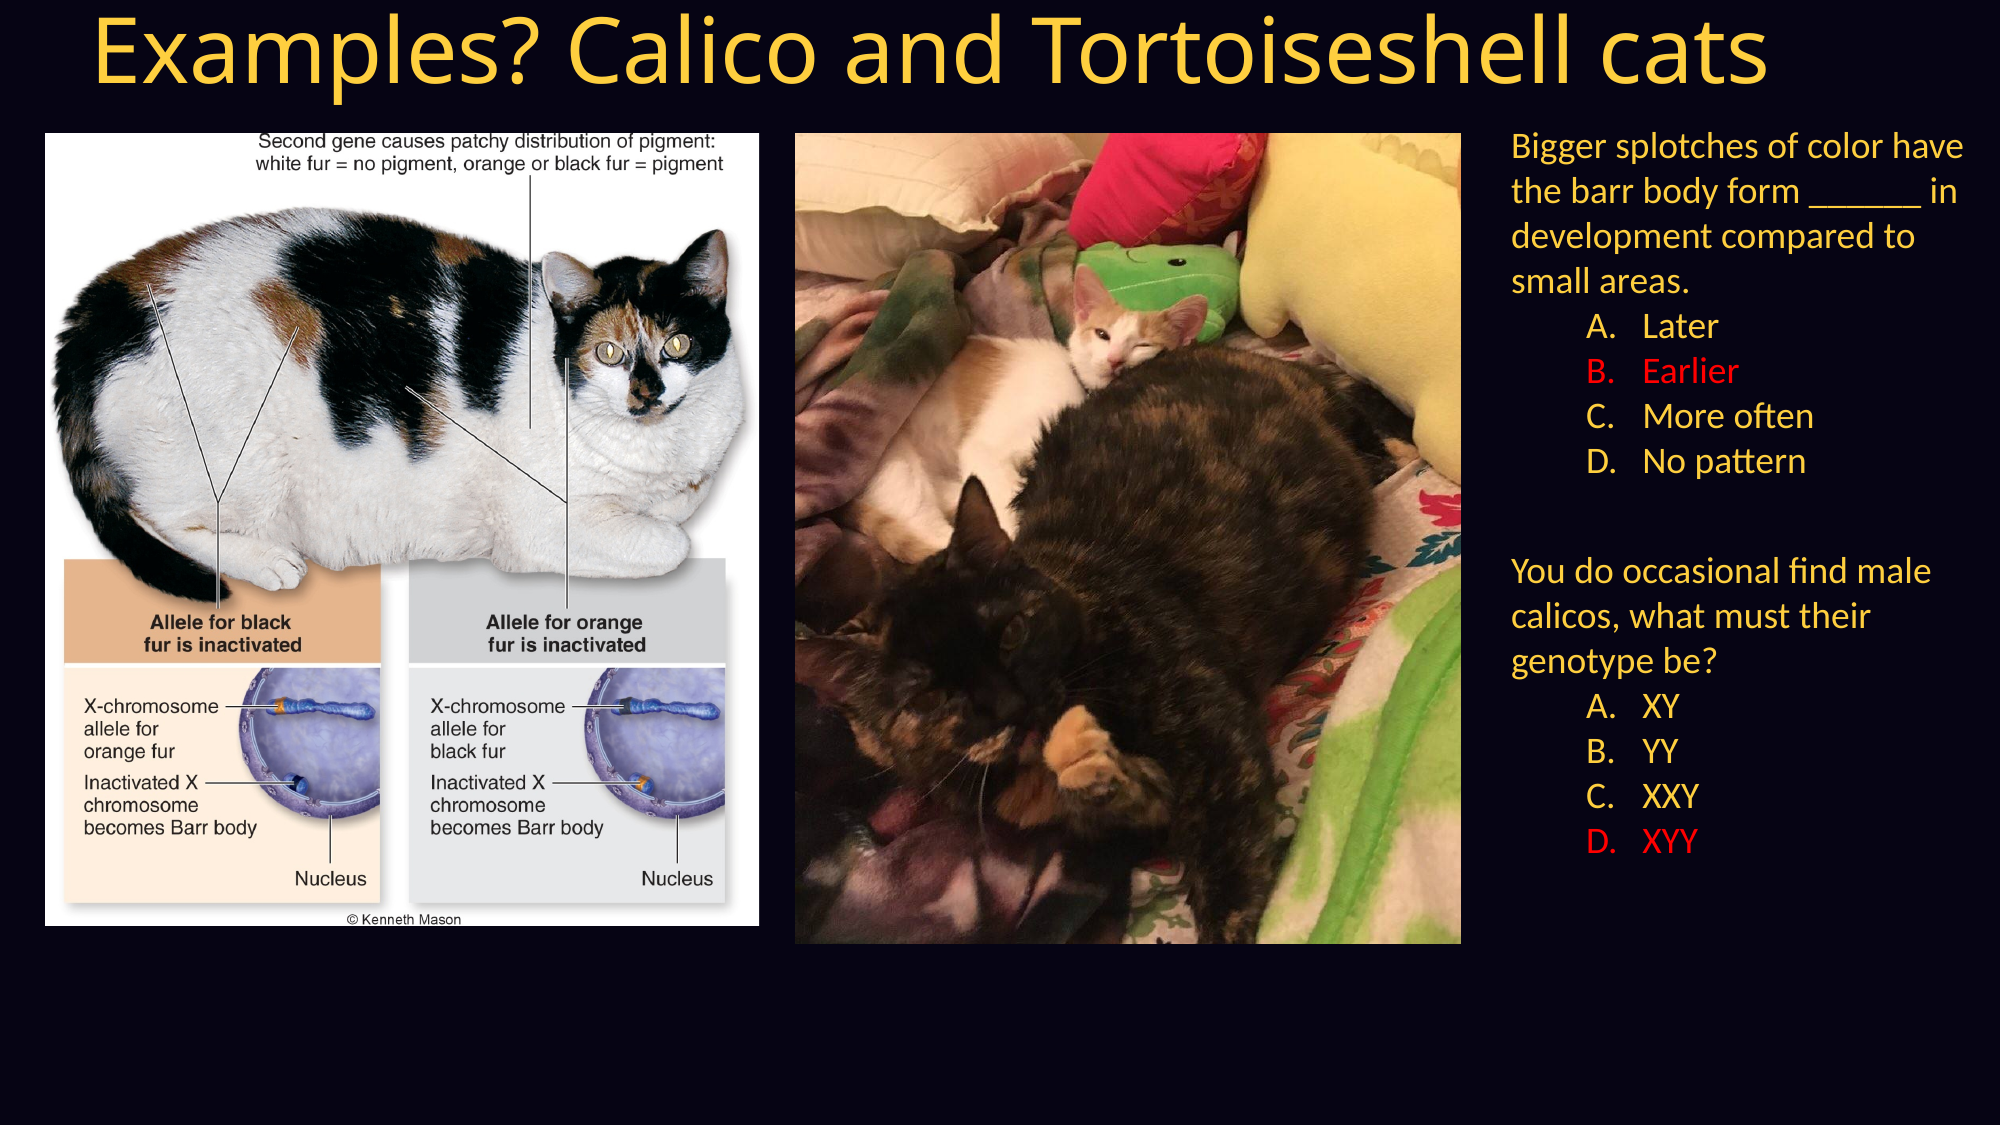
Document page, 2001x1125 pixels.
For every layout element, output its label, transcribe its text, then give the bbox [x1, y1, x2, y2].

picture [795, 133, 1461, 944]
picture [44, 133, 760, 926]
text_box Bigger splotches of color have the barr body form ______ in development compared to small areas. Later Earlier More often No pattern [1496, 113, 2000, 489]
title Examples? Calico and Tortoiseshell cats [75, 0, 1801, 163]
text_box You do occasional find male calicos, what must their genotype be? XY YY XXY XYY [1496, 538, 2000, 869]
